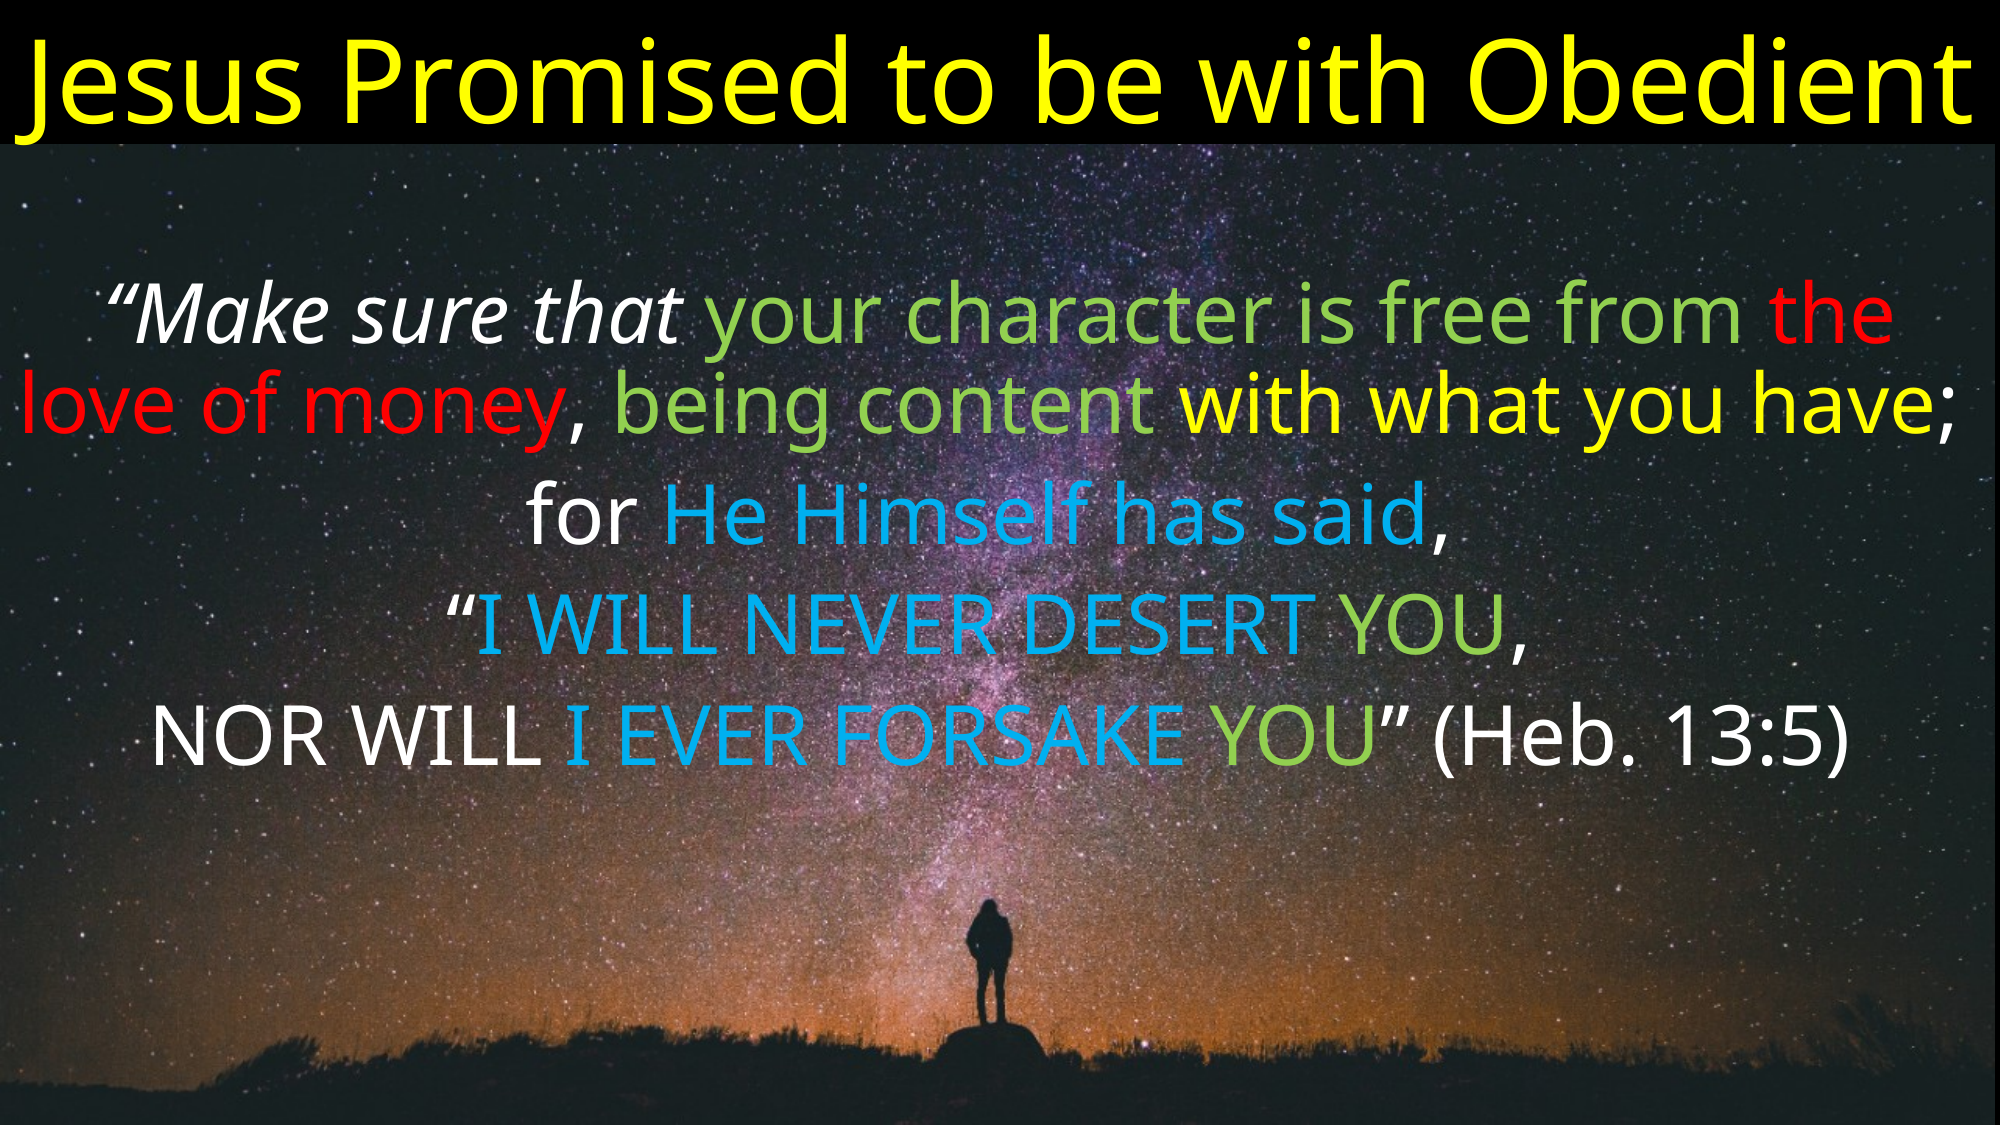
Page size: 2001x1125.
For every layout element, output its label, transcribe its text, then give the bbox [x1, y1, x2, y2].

title Jesus Promised to be with Obedient [0, 0, 2000, 148]
list “Make sure that your character is free from the love of money, being content with what you have; for He Himself has said, “I will never desert you, nor will I ever forsake you” (Heb. 13:5) [1995, 148, 2000, 1125]
picture [0, 144, 1995, 1125]
